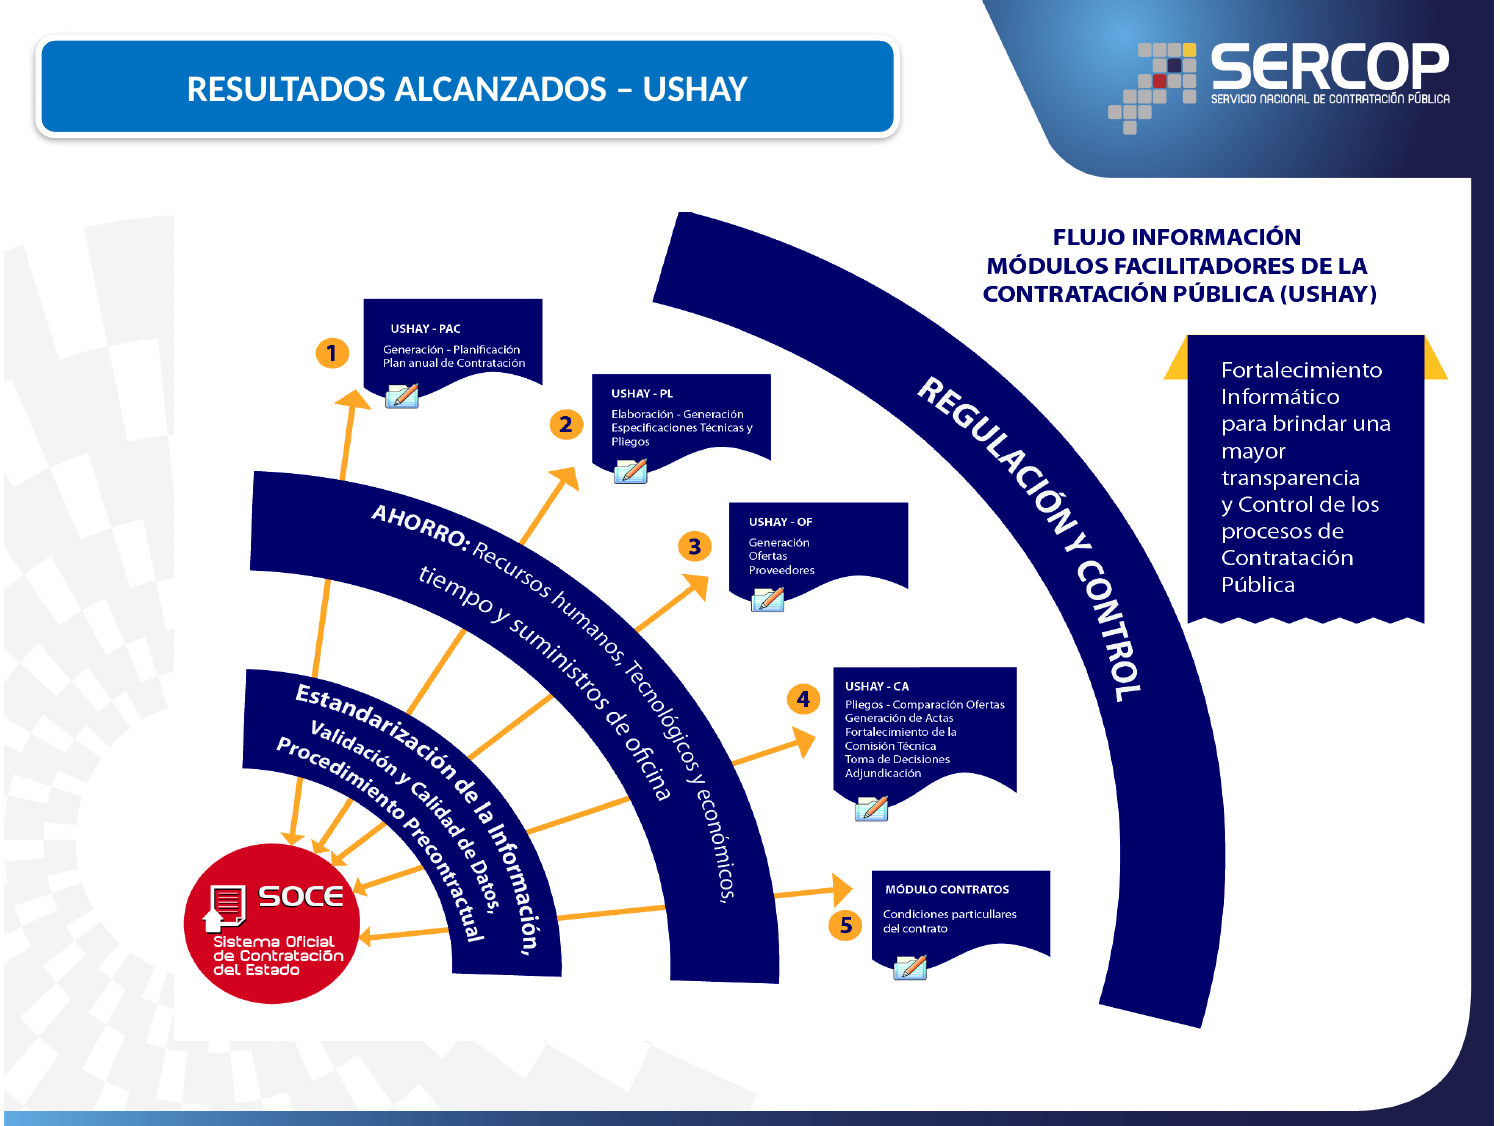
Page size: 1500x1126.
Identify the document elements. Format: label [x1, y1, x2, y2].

picture [0, 0, 1495, 1126]
list [174, 212, 1463, 1041]
